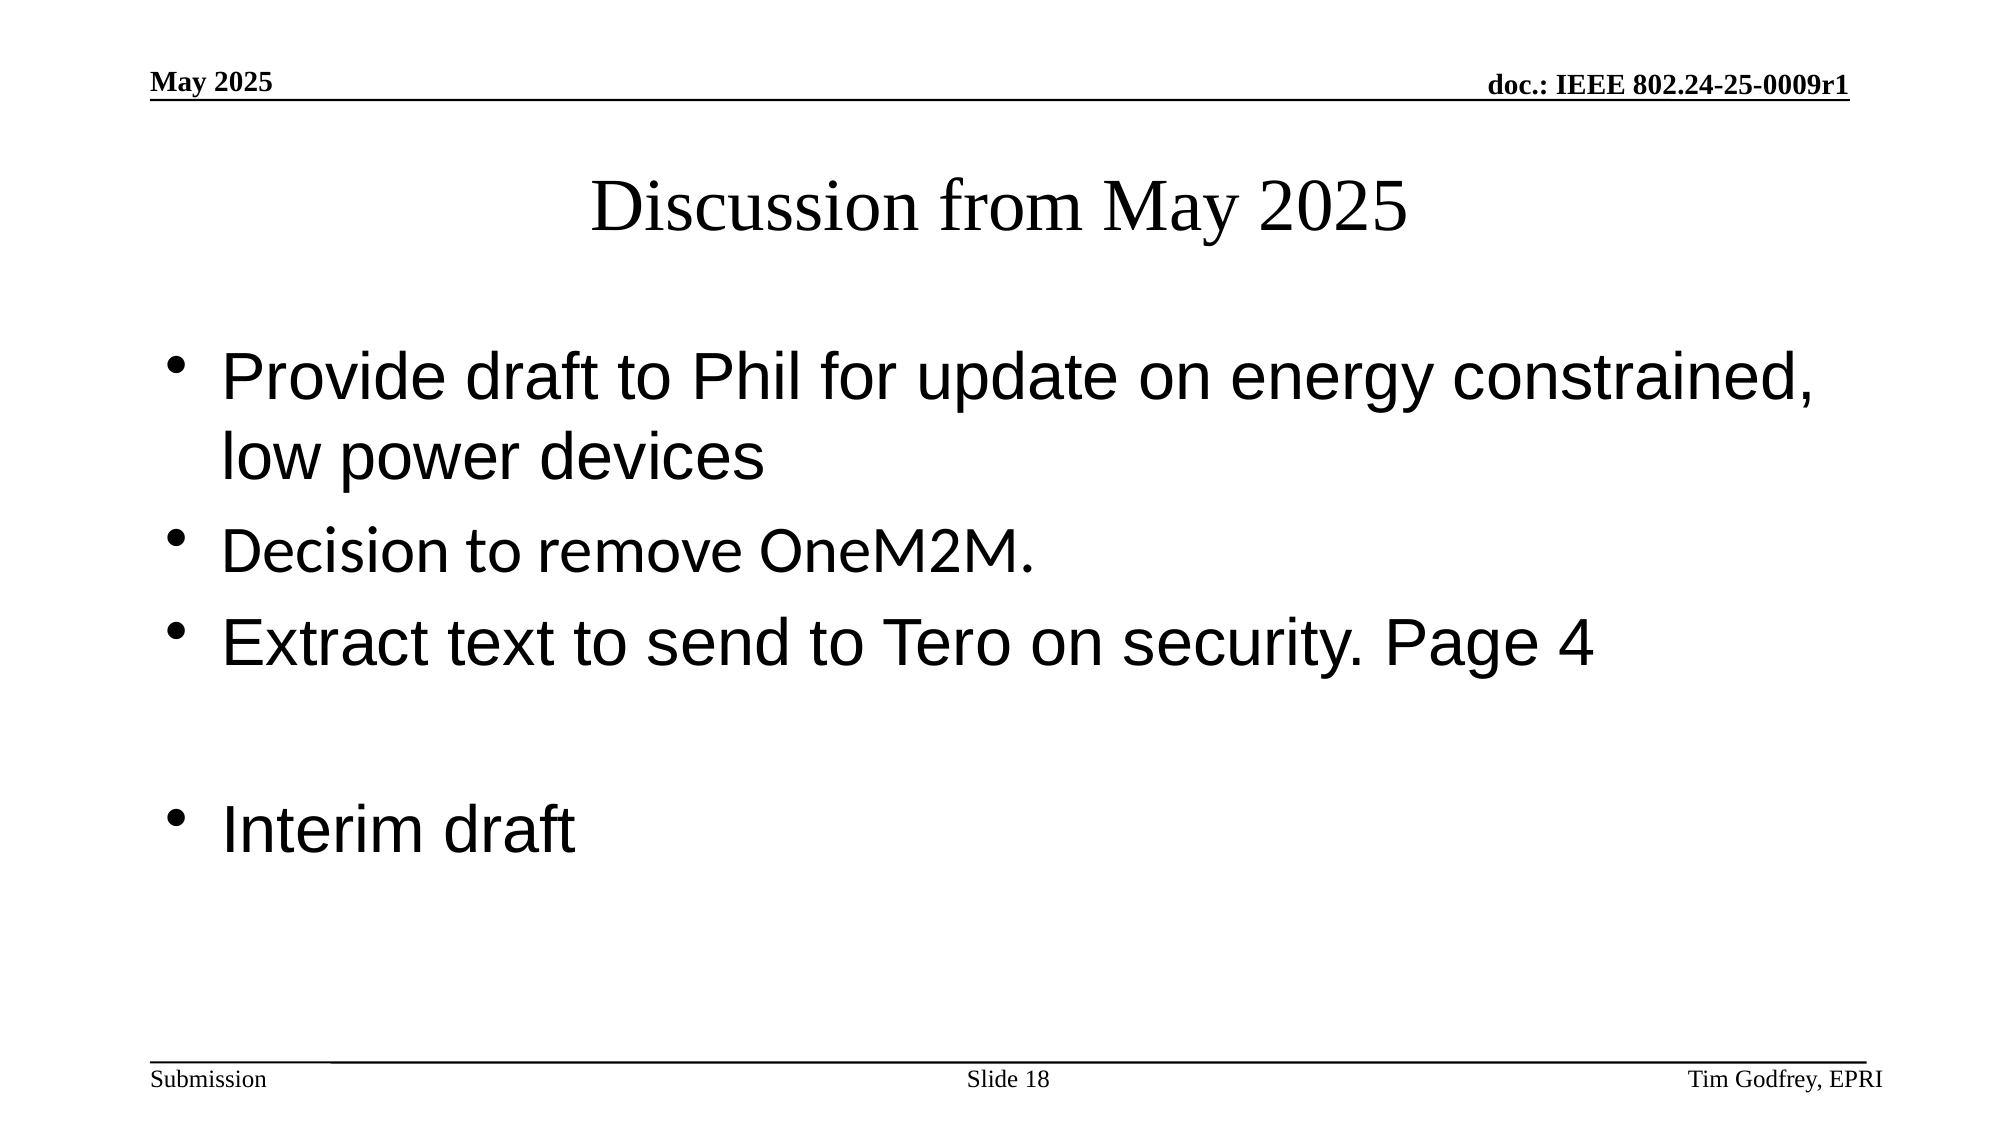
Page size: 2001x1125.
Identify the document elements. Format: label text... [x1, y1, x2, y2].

slide_number Slide 18 [937, 1062, 1079, 1108]
list Provide draft to Phil for update on energy constrained, low power devices Decision to remove OneM2M. Extract text to send to Tero on security. Page 4 Interim draft [150, 324, 1850, 1000]
footer Tim Godfrey, EPRI [1200, 1062, 1884, 1108]
title Discussion from May 2025 [150, 112, 1850, 288]
